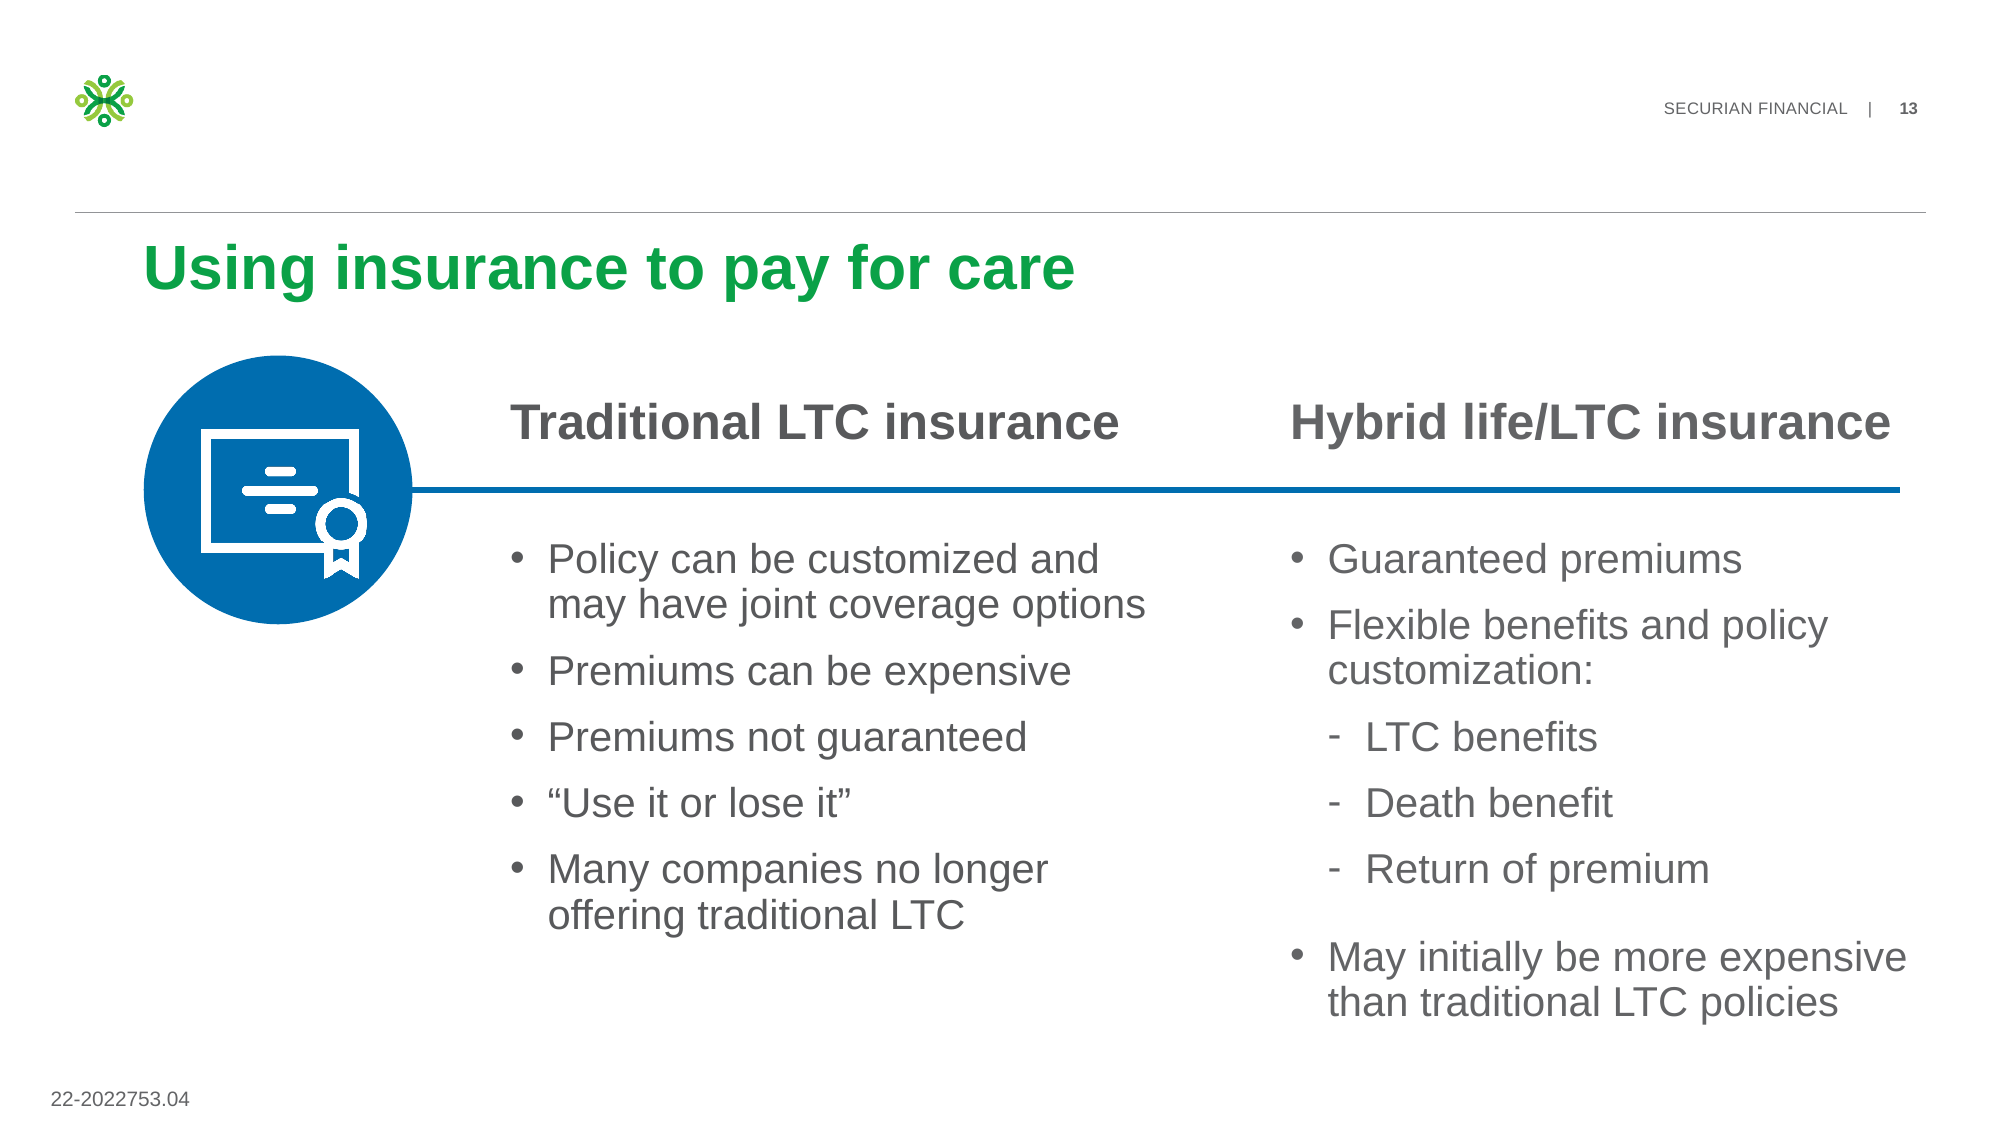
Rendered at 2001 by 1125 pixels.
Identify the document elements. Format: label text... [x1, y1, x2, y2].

picture [75, 75, 138, 130]
text_box [142, 354, 414, 626]
text_box Hybrid life/LTC insurance Guaranteed premiums Flexible benefits and policy customization: LTC benefits Death benefit Return of premium May initially be more expensive than traditional LTC policies [1290, 403, 1915, 1025]
list Traditional LTC insurance Policy can be customized and may have joint coverage options Premiums can be expensive Premiums not guaranteed “Use it or lose it” Many companies no longer offering traditional LTC [510, 493, 1155, 854]
picture [201, 429, 367, 579]
text_box 22-2022753.04 [50, 1085, 455, 1111]
title Using insurance to pay for care [143, 237, 1844, 332]
list Traditional LTC insurance Policy can be customized and may have joint coverage options Premiums can be expensive Premiums not guaranteed “Use it or lose it” Many companies no longer offering traditional LTC [510, 403, 1155, 487]
